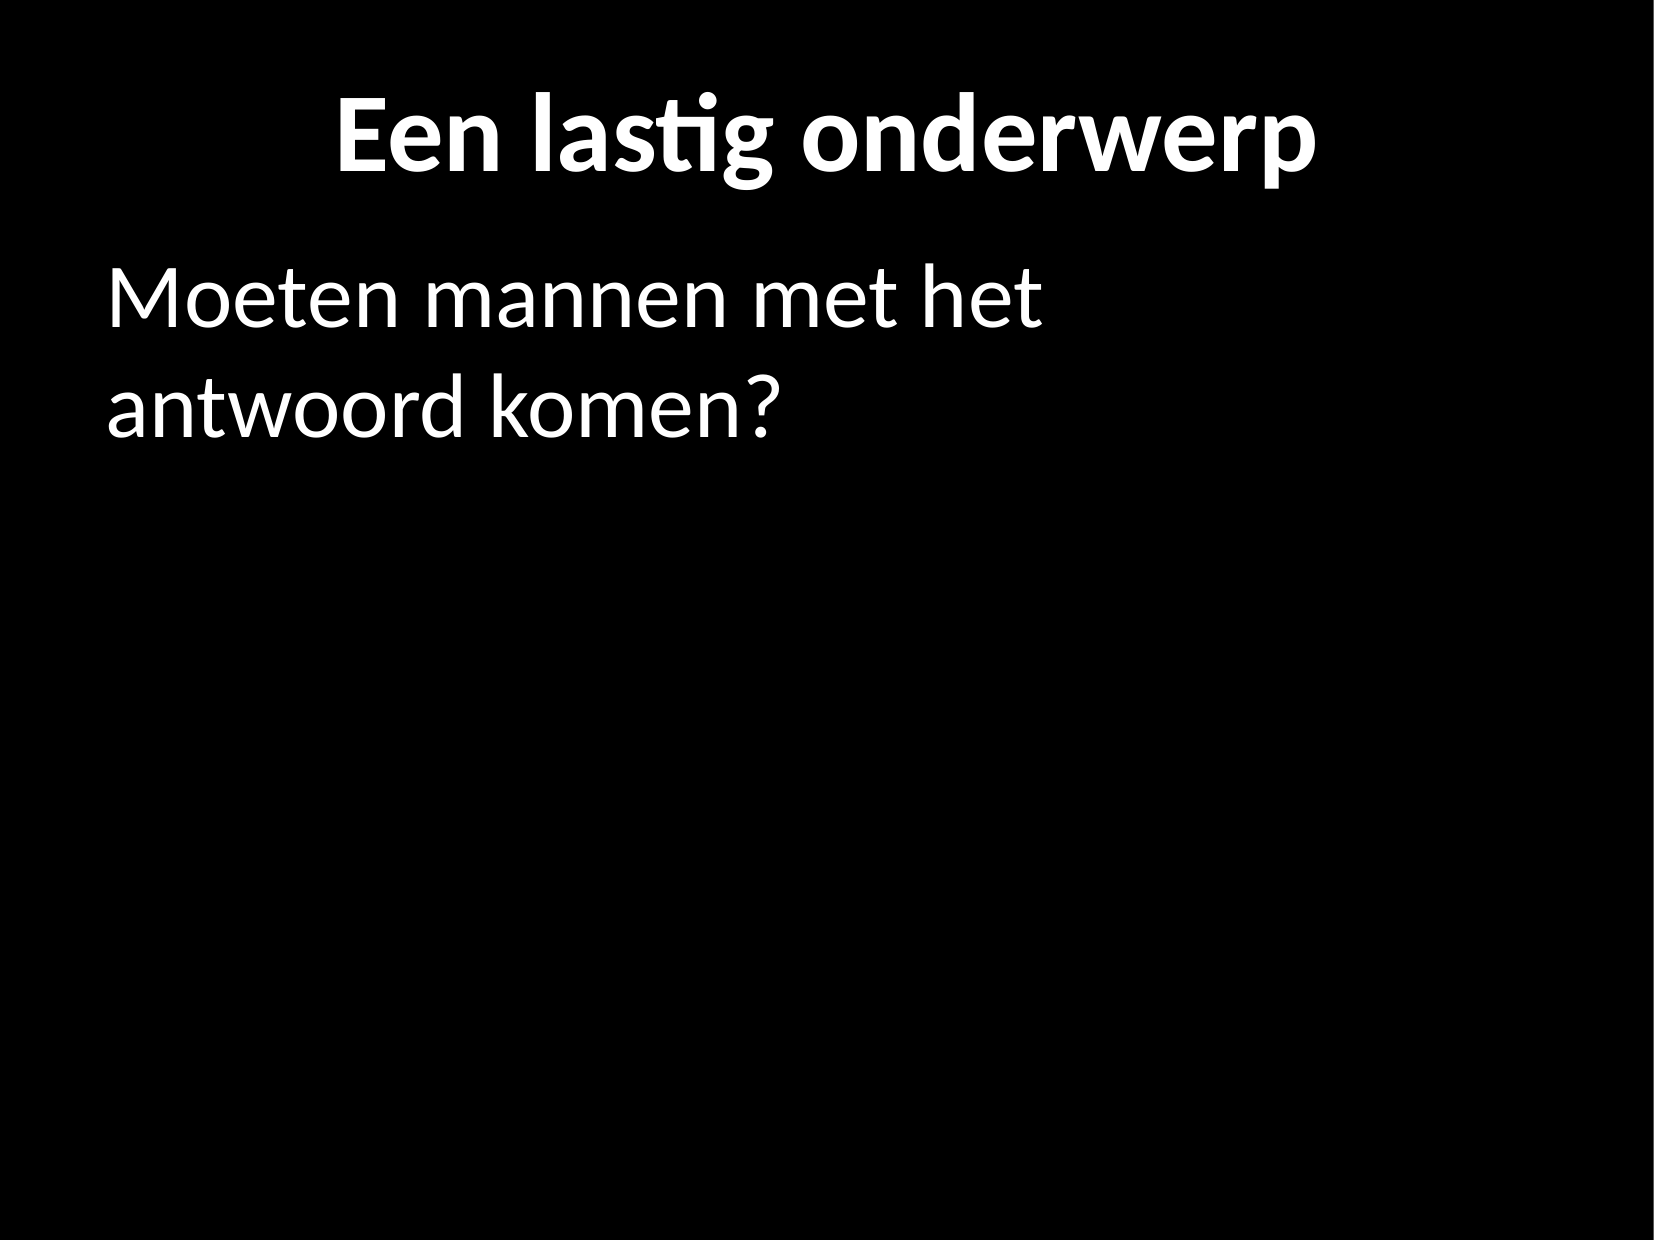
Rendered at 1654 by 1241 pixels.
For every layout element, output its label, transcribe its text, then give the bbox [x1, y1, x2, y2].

text_box Moeten mannen met het antwoord komen? [105, 236, 1536, 956]
text_box Een lastig onderwerp [82, 40, 1571, 213]
